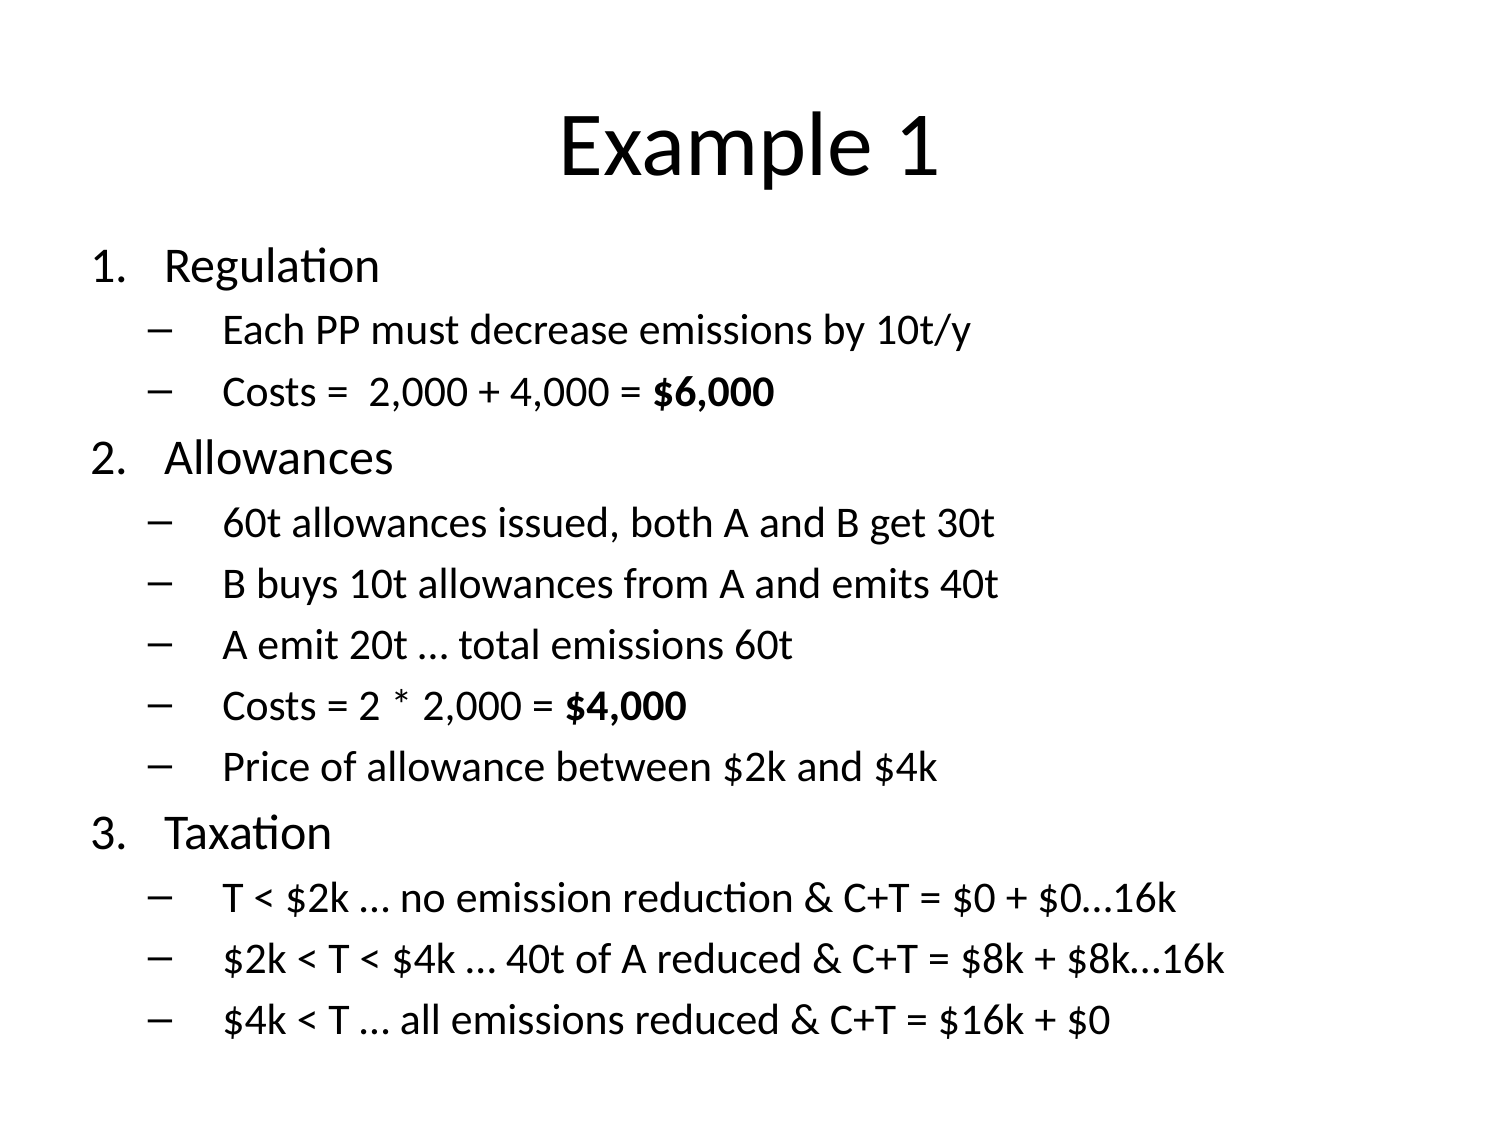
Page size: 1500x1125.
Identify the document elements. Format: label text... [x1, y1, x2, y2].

list Regulation Each PP must decrease emissions by 10t/y Costs = 2,000 + 4,000 = $6,000 Allowances 60t allowances issued, both A and B get 30t B buys 10t allowances from A and emits 40t A emit 20t … total emissions 60t Costs = 2 * 2,000 = $4,000 Price of allowance between $2k and $4k Taxation T < $2k … no emission reduction & C+T = $0 + $0…16k $2k < T < $4k … 40t of A reduced & C+T = $8k + $8k…16k $4k < T … all emissions reduced & C+T = $16k + $0 [75, 224, 1425, 1054]
title Example 1 [75, 45, 1425, 224]
